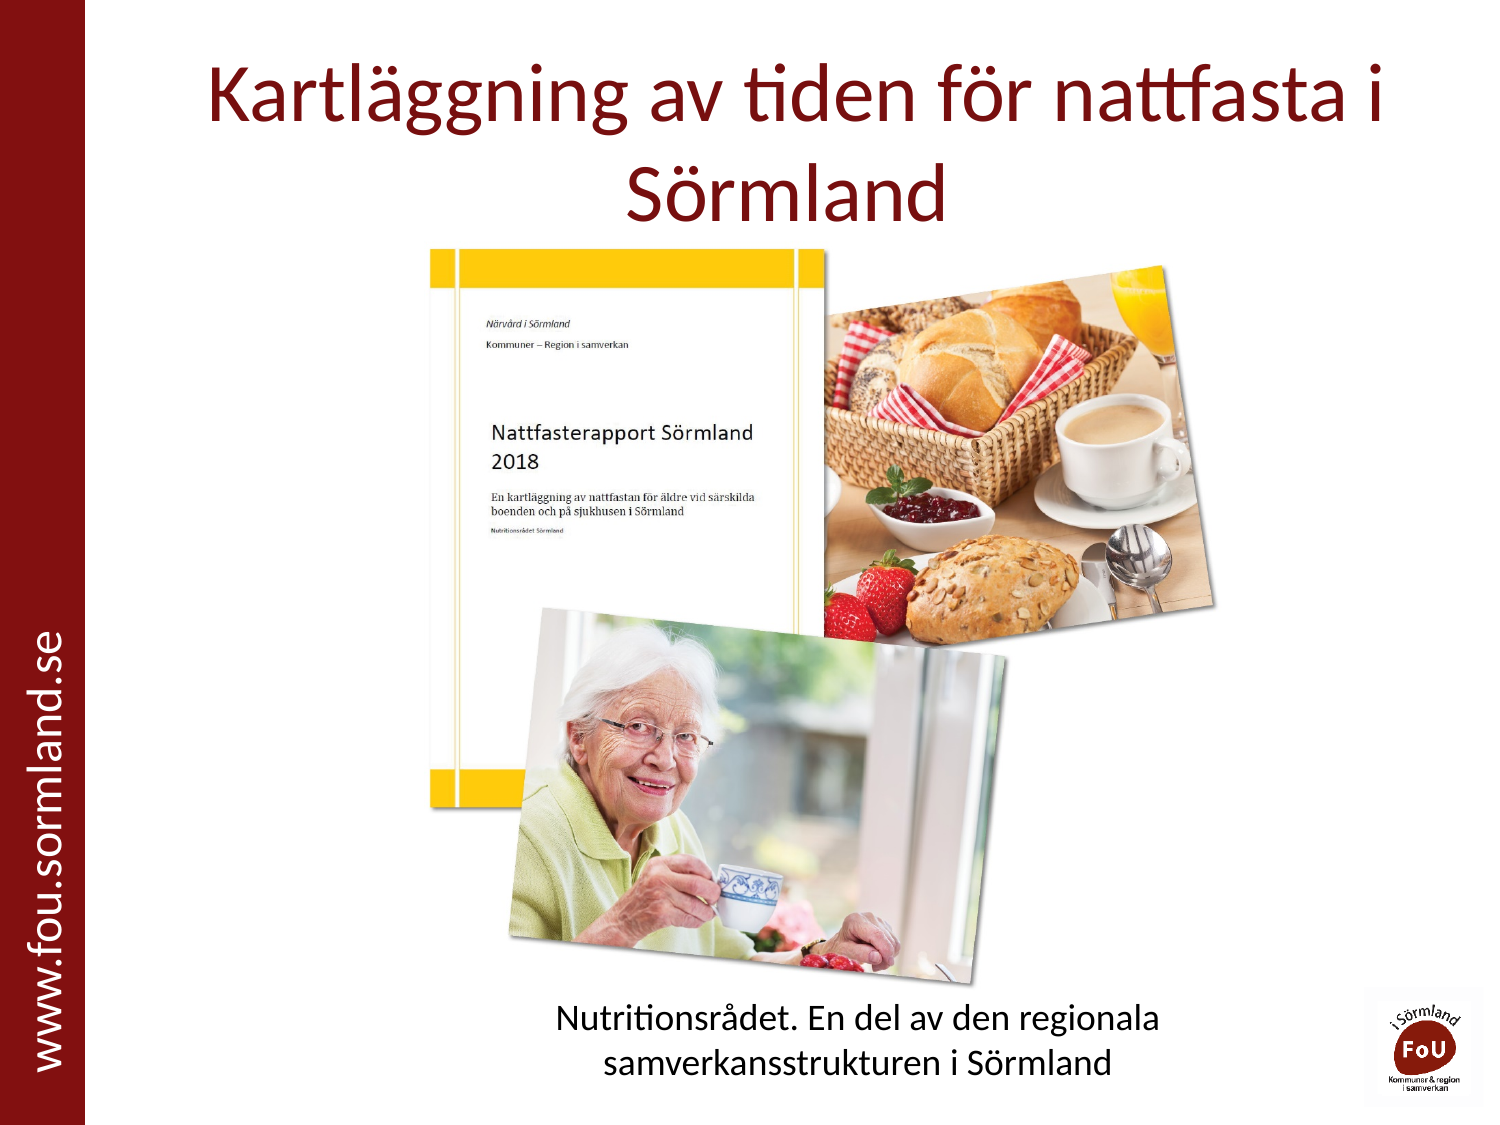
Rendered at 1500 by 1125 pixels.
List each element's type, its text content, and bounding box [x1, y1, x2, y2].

text_box Nutritionsrådet. En del av den regionala samverkansstrukturen i Sörmland [490, 1013, 1227, 1125]
list Kartläggning av tiden för nattfasta i Sörmland [171, 30, 1424, 209]
picture [1364, 987, 1484, 1107]
picture [424, 207, 1224, 1008]
